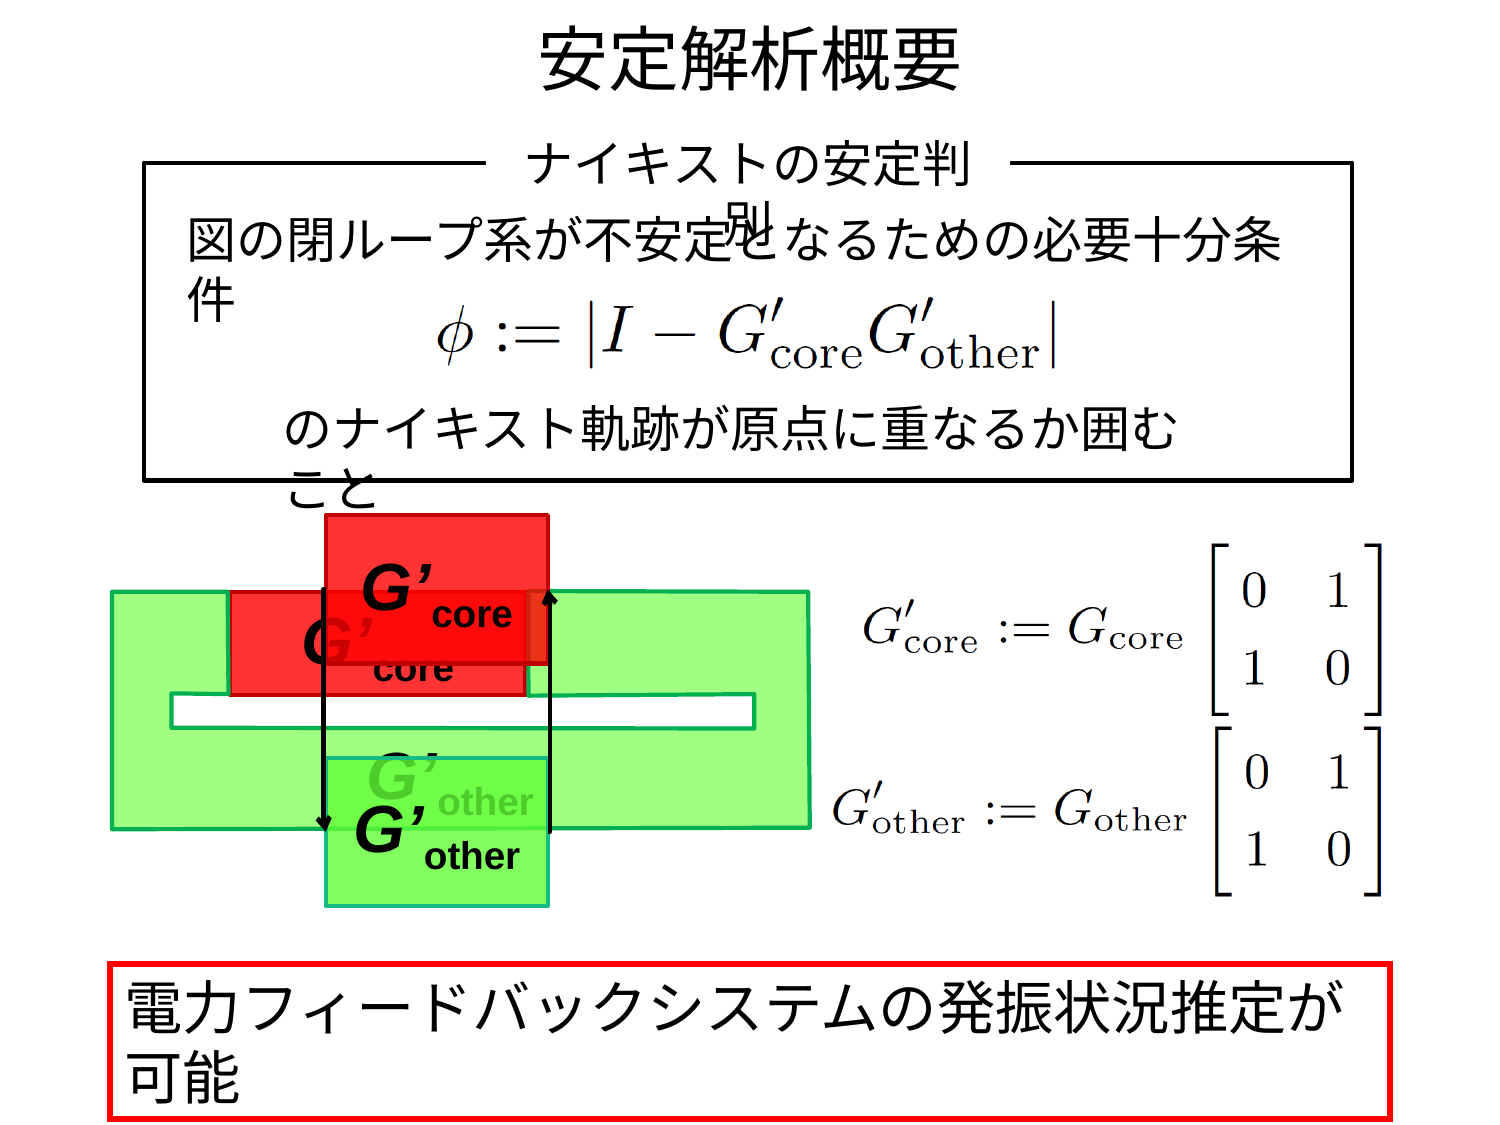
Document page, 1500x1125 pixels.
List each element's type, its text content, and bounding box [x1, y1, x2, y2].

text_box [1011, 161, 1354, 483]
text_box 図の閉ループ系が不安定となるための必要十分条件 [172, 201, 1324, 336]
text_box [142, 161, 485, 483]
picture [825, 533, 1389, 906]
text_box 安定解析概要 [0, 7, 1500, 107]
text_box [325, 514, 551, 907]
text_box のナイキスト軌跡が原点に重なるか囲むこと [267, 390, 1229, 525]
text_box ナイキストの安定判別 [485, 125, 1011, 201]
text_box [555, 590, 810, 830]
picture [426, 292, 1069, 388]
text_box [111, 590, 320, 830]
text_box 電力フィードバックシステムの発振状況推定が可能 [109, 964, 1391, 1119]
